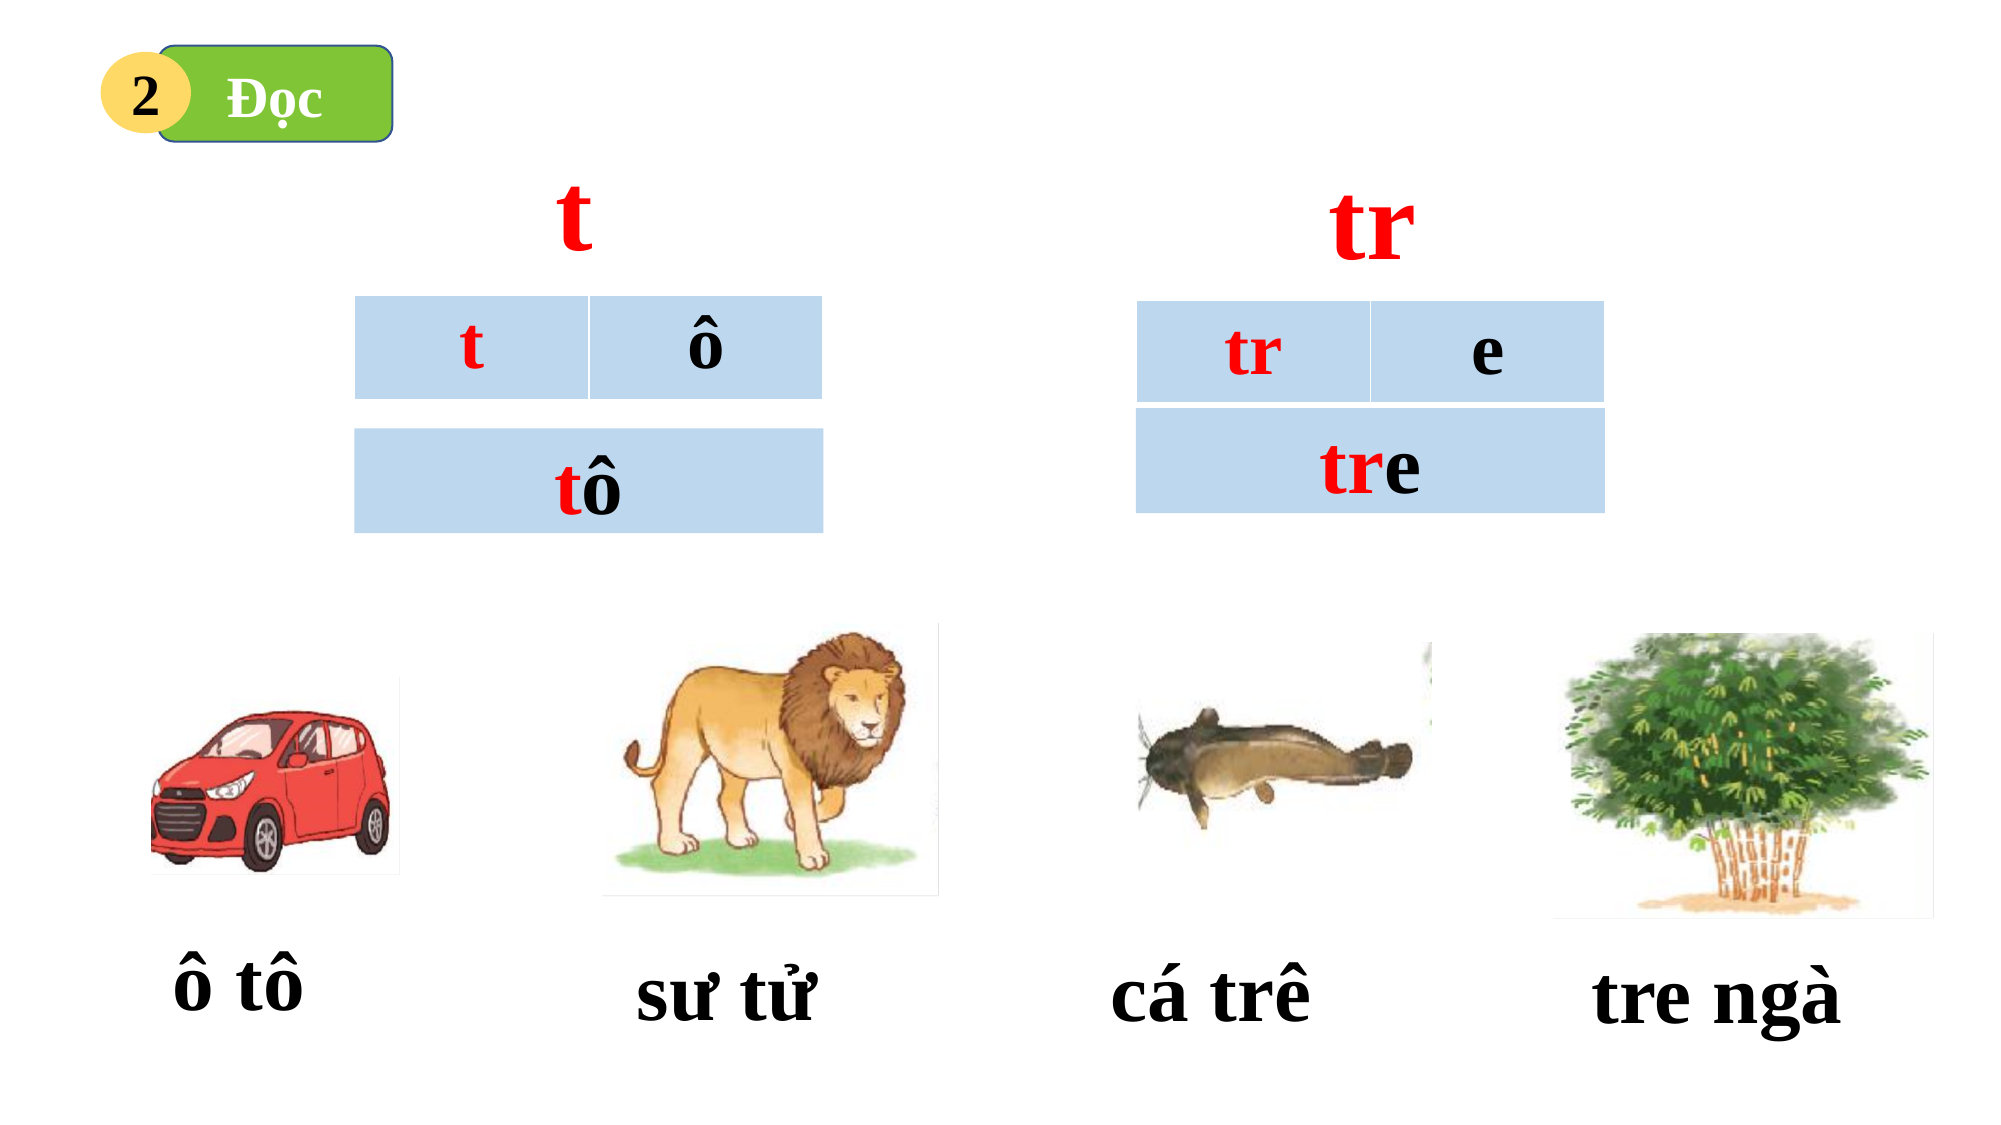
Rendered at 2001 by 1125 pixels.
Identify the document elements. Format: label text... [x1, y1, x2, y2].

table_header tr [1137, 301, 1370, 402]
text_box ô tô [158, 920, 524, 1035]
text_box tr [1313, 139, 2000, 290]
text_box sư tử [621, 929, 954, 1045]
text_box Đọc [158, 44, 394, 143]
table_header e [1371, 301, 1604, 402]
picture [1095, 642, 1432, 878]
picture [602, 623, 939, 897]
table_header t [355, 296, 588, 399]
text_box cá trê [1095, 930, 1386, 1046]
table_header ô [590, 296, 822, 399]
text_box tre ngà [1577, 932, 1910, 1048]
picture [1553, 633, 1934, 919]
text_box tô [353, 427, 824, 534]
text_box 2 [99, 50, 193, 135]
picture [151, 677, 400, 875]
text_box t [541, 130, 1281, 281]
text_box tre [1135, 407, 1606, 514]
